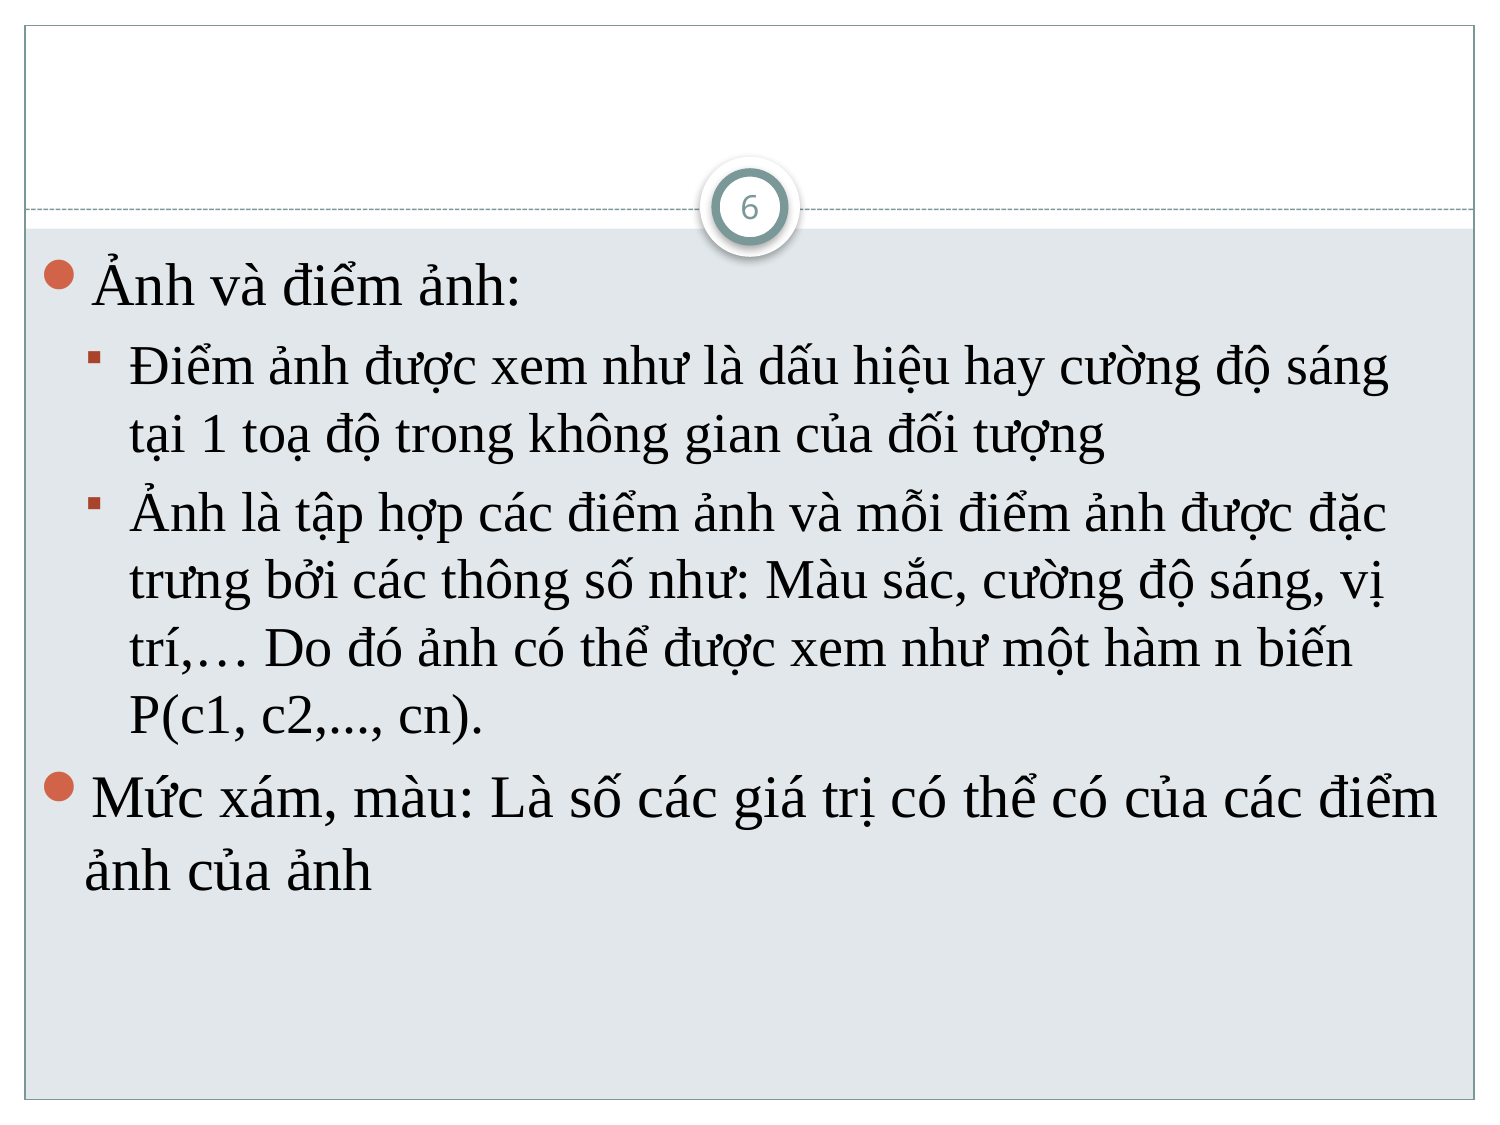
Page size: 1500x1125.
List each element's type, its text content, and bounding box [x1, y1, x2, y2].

slide_number 6 [712, 172, 788, 246]
list Ảnh và điểm ảnh: Điểm ảnh được xem như là dấu hiệu hay cường độ sáng tại 1 toạ độ trong không gian của đối tượng Ảnh là tập hợp các điểm ảnh và mỗi điểm ảnh được đặc trưng bởi các thông số như: Màu sắc, cường độ sáng, vị trí,… Do đó ảnh có thể được xem như một hàm n biến P(c1, c2,..., cn). Mức xám, màu: Là số các giá trị có thể có của các điểm ảnh của ảnh [24, 237, 1475, 1100]
